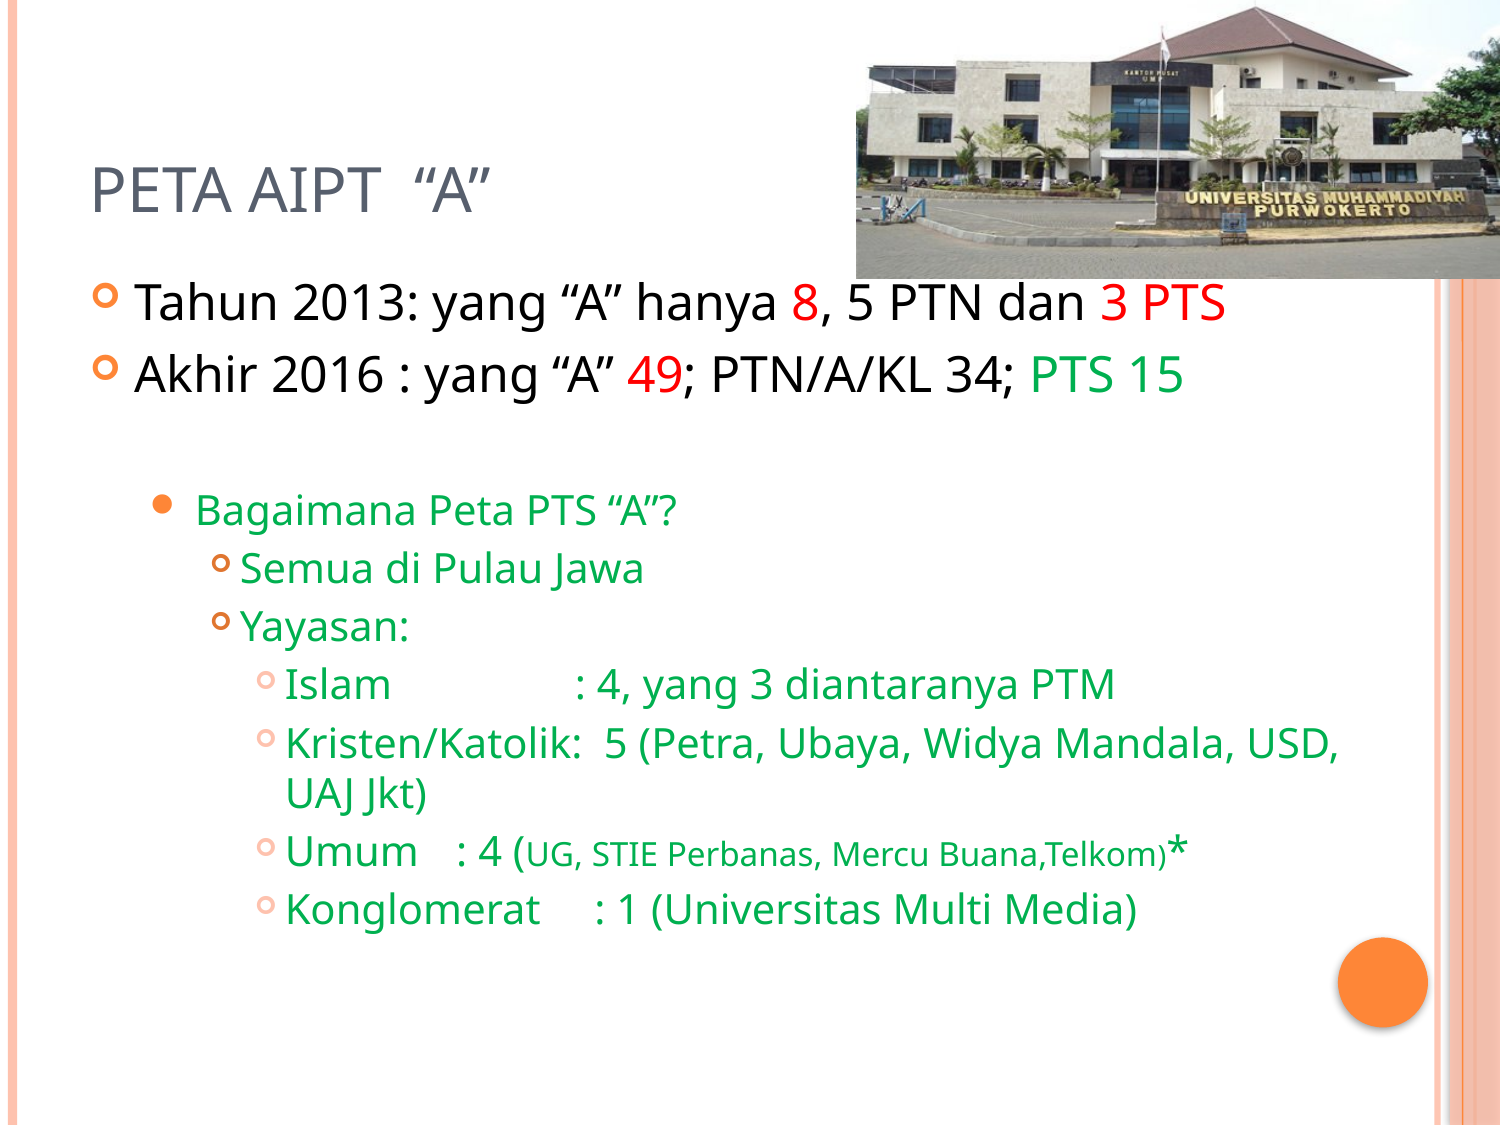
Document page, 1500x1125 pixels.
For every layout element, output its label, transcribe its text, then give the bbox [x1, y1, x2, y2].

title Peta AIPT “A” [75, 45, 849, 233]
picture [855, 0, 1500, 280]
list Tahun 2013: yang “A” hanya 8, 5 PTN dan 3 PTS Akhir 2016 : yang “A” 49; PTN/A/KL 34; PTS 15 Bagaimana Peta PTS “A”? Semua di Pulau Jawa Yayasan: Islam : 4, yang 3 diantaranya PTM Kristen/Katolik: 5 (Petra, Ubaya, Widya Mandala, USD, UAJ Jkt) Umum : 4 (UG, STIE Perbanas, Mercu Buana,Telkom)* Konglomerat : 1 (Universitas Multi Media) [75, 262, 1388, 1062]
